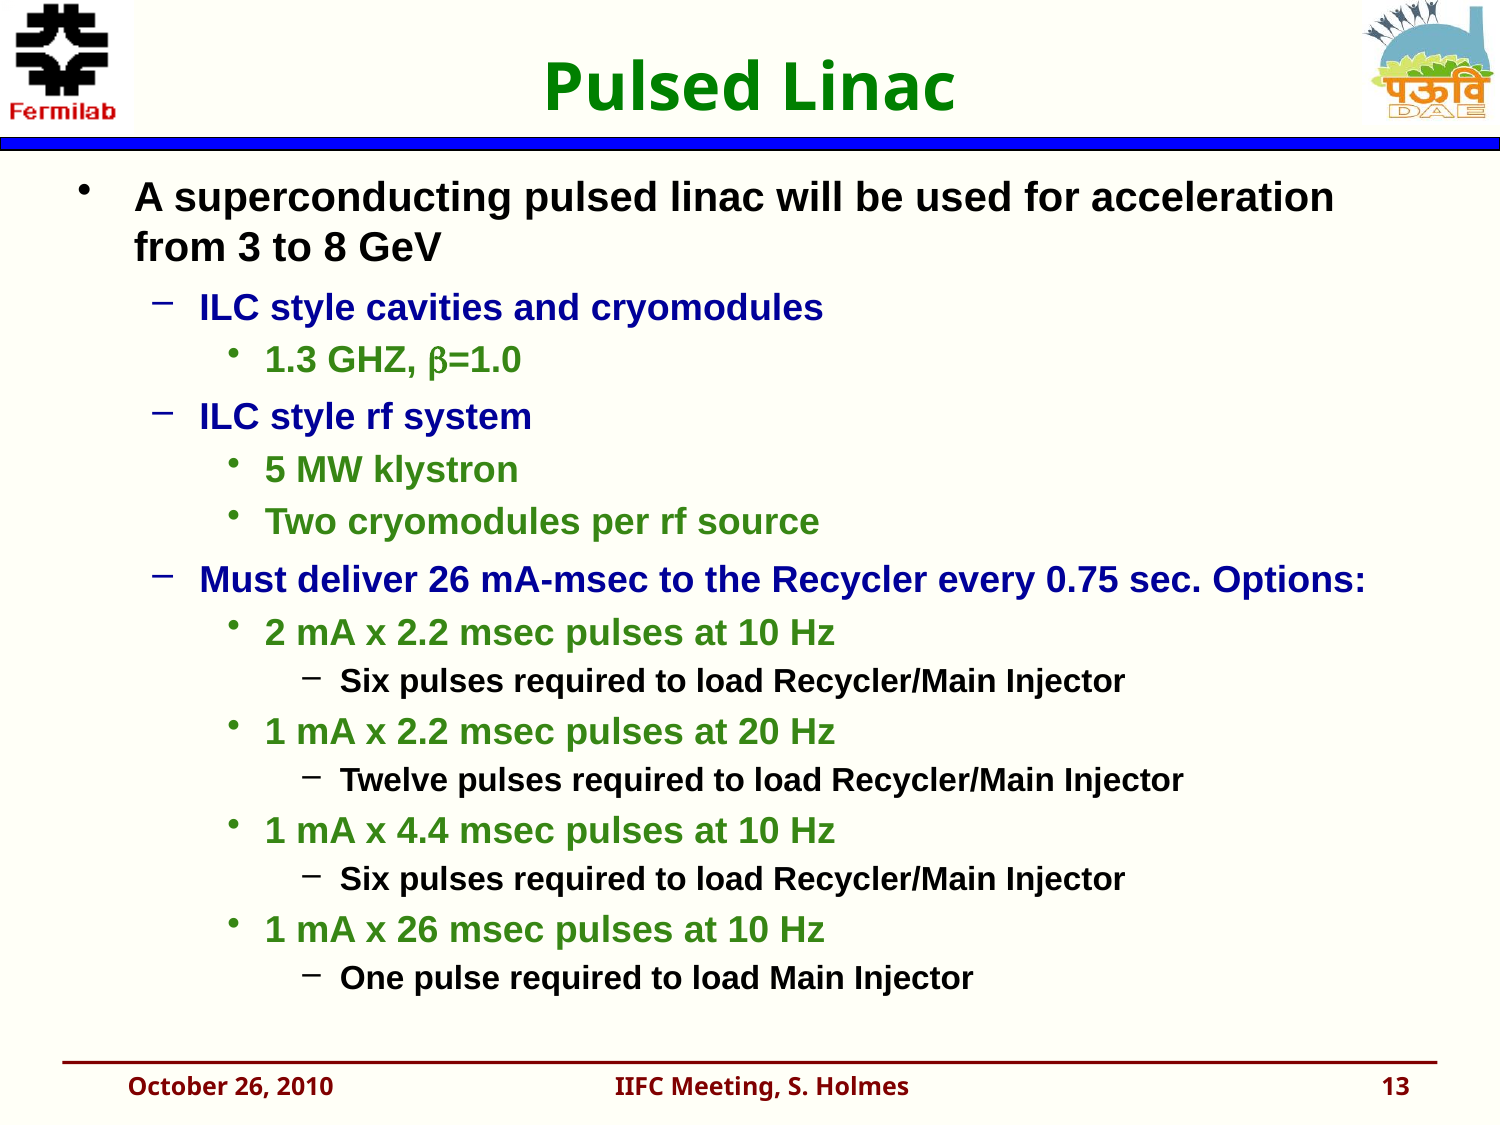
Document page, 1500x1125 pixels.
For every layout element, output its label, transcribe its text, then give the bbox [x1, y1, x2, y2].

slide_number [112, 1062, 426, 1113]
footer IIFC Meeting, S. Holmes [462, 1062, 1063, 1113]
list A superconducting pulsed linac will be used for acceleration from 3 to 8 GeV ILC style cavities and cryomodules 1.3 GHZ, b=1.0 ILC style rf system 5 MW klystron Two cryomodules per rf source Must deliver 26 mA-msec to the Recycler every 0.75 sec. Options: 2 mA x 2.2 msec pulses at 10 Hz Six pulses required to load Recycler/Main Injector 1 mA x 2.2 msec pulses at 20 Hz Twelve pulses required to load Recycler/Main Injector 1 mA x 4.4 msec pulses at 10 Hz Six pulses required to load Recycler/Main Injector 1 mA x 26 msec pulses at 10 Hz One pulse required to load Main Injector [61, 161, 1439, 1052]
slide_number 13 [1112, 1062, 1426, 1113]
title Pulsed Linac [74, 24, 1426, 143]
picture [0, 0, 134, 134]
picture [1362, 0, 1500, 125]
